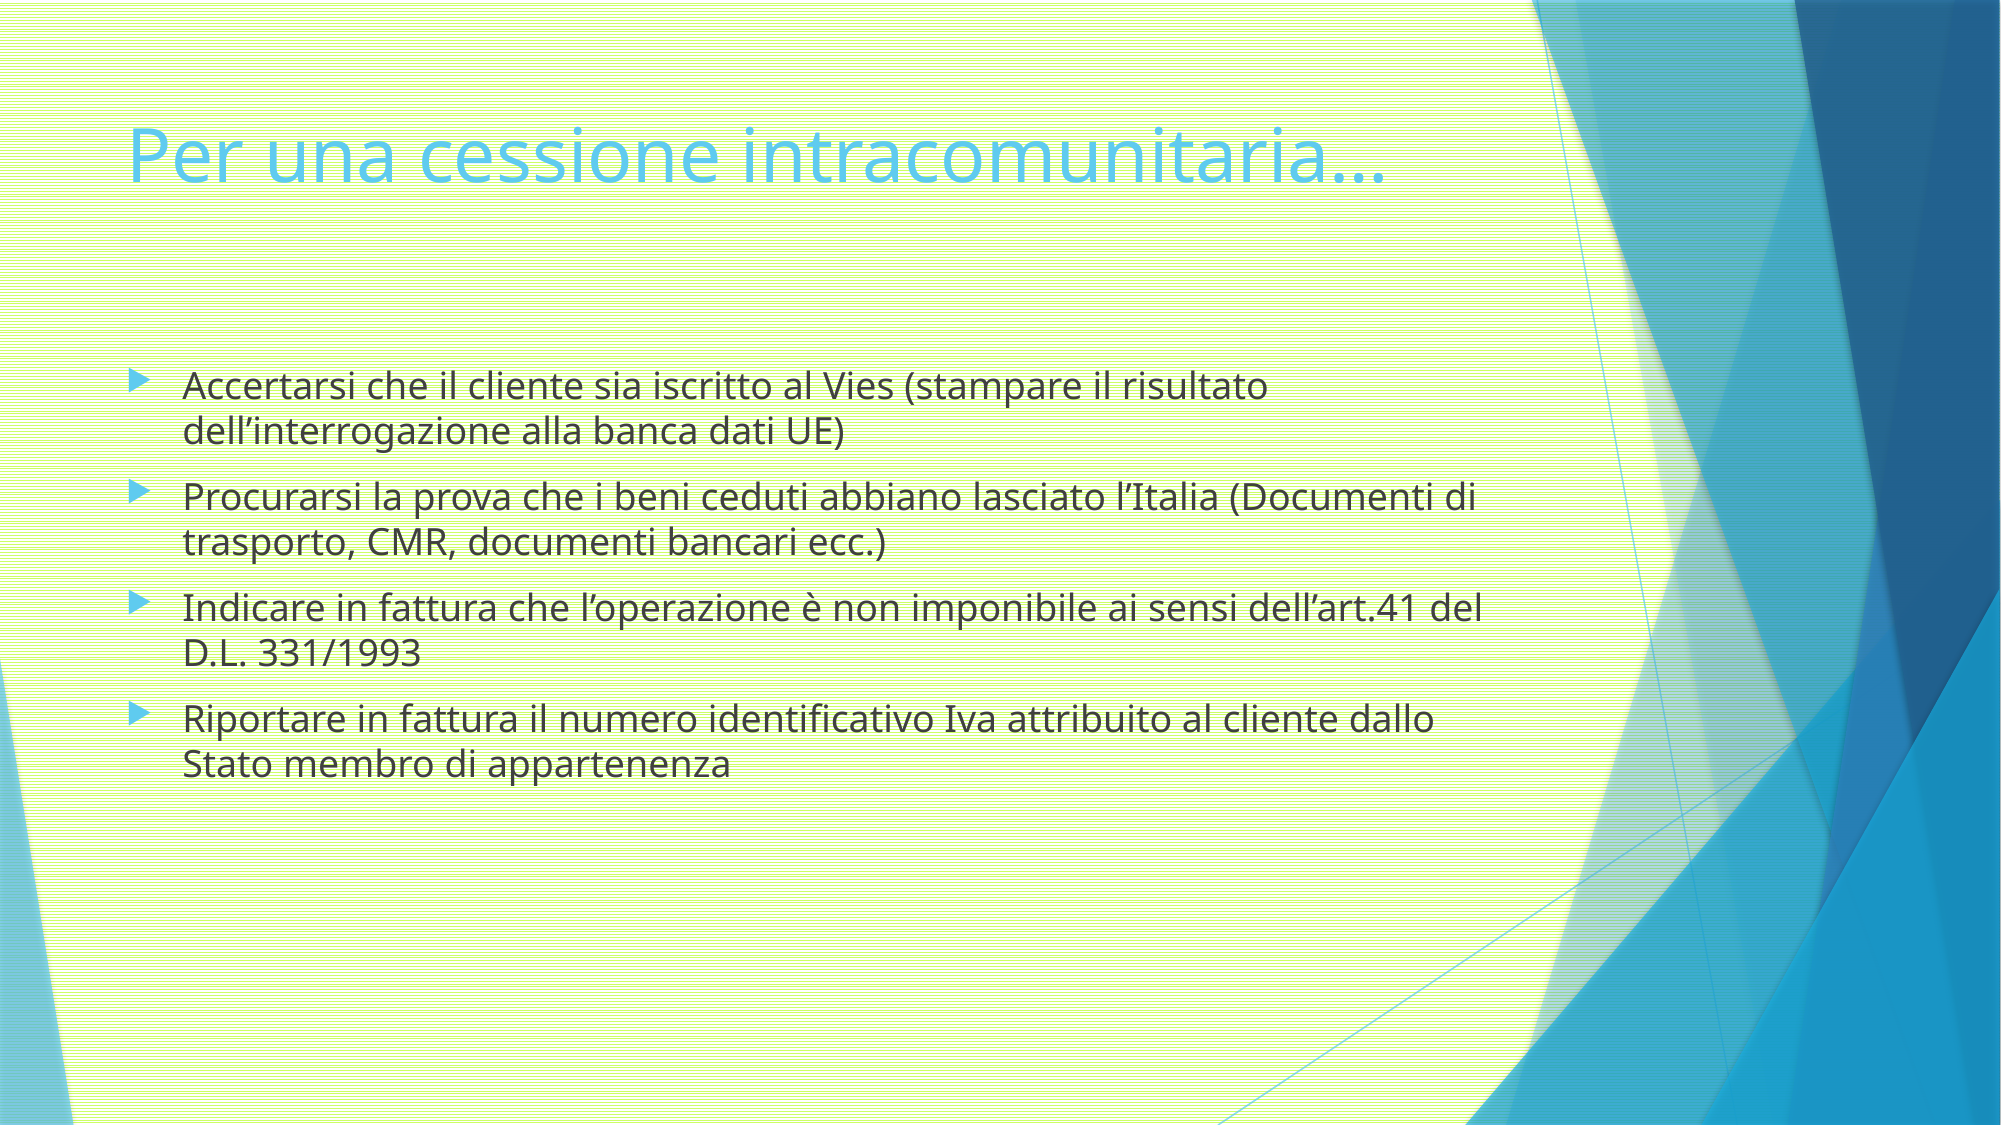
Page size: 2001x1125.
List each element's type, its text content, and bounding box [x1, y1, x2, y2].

list Accertarsi che il cliente sia iscritto al Vies (stampare il risultato dell’interrogazione alla banca dati UE) Procurarsi la prova che i beni ceduti abbiano lasciato l’Italia (Documenti di trasporto, CMR, documenti bancari ecc.) Indicare in fattura che l’operazione è non imponibile ai sensi dell’art.41 del D.L. 331/1993 Riportare in fattura il numero identificativo Iva attribuito al cliente dallo Stato membro di appartenenza [111, 354, 1522, 992]
title Per una cessione intracomunitaria… [111, 99, 1522, 317]
